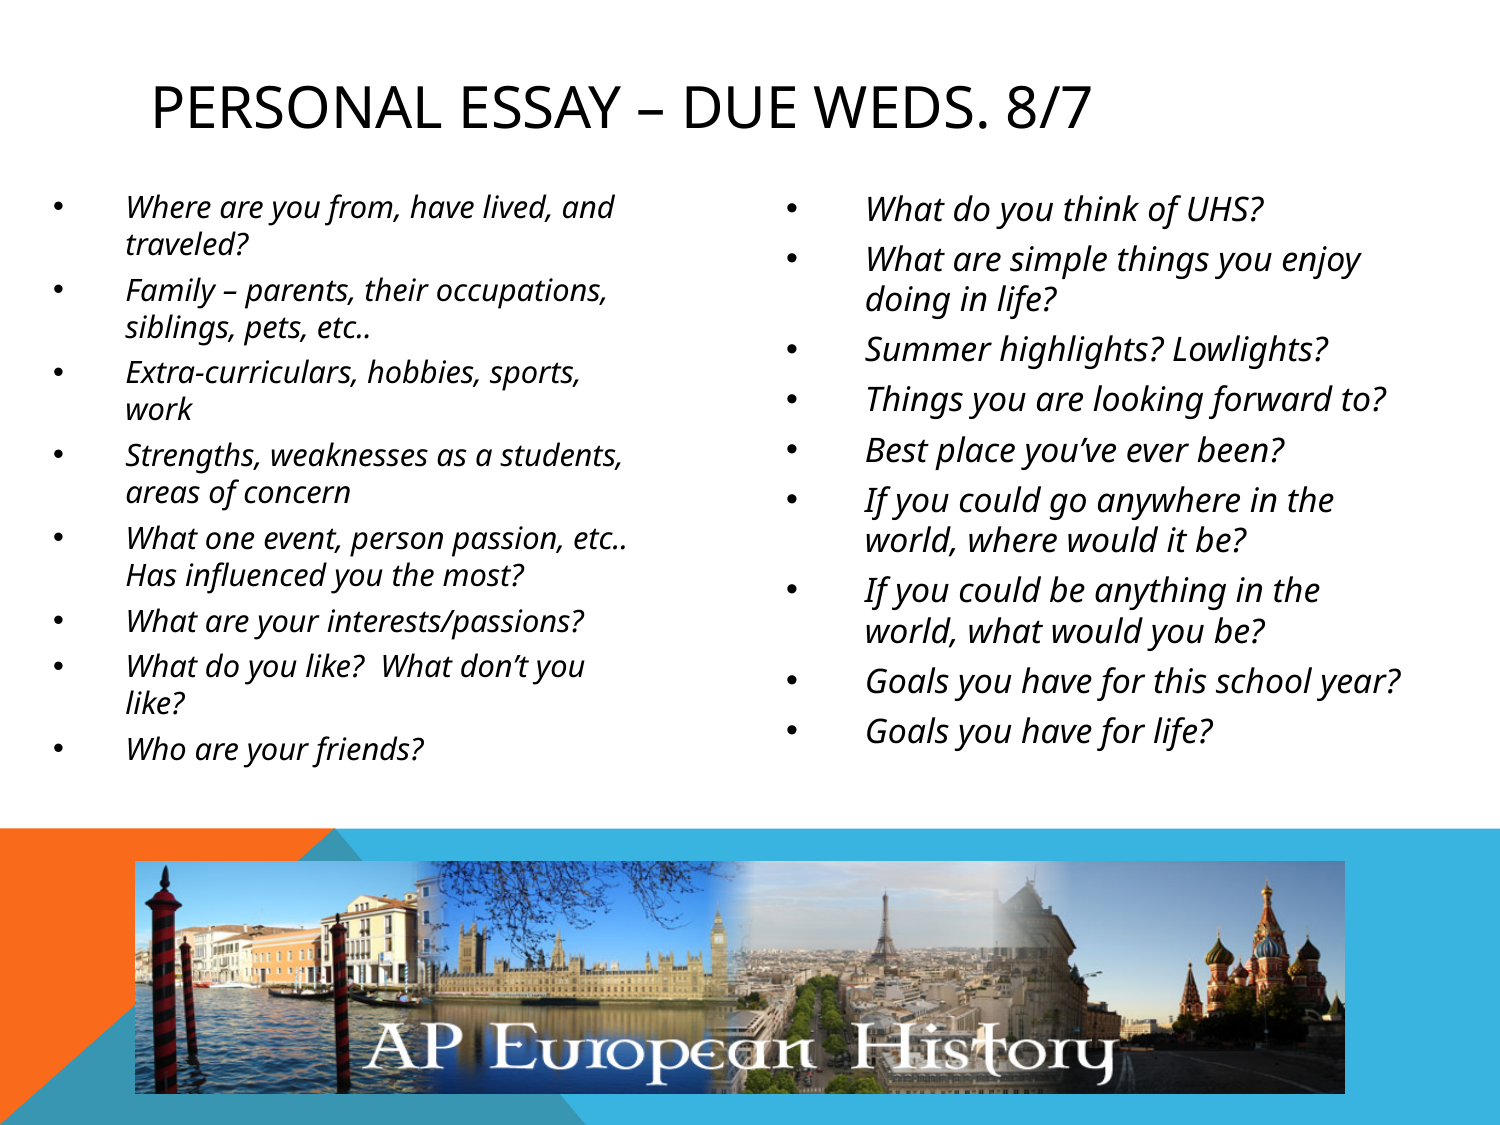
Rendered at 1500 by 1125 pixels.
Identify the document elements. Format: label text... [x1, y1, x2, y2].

picture [134, 861, 1345, 1094]
list Where are you from, have lived, and traveled? Family – parents, their occupations, siblings, pets, etc.. Extra-curriculars, hobbies, sports, work Strengths, weaknesses as a students, areas of concern What one event, person passion, etc.. Has influenced you the most? What are your interests/passions? What do you like? What don’t you like? Who are your friends? [38, 179, 660, 789]
list What do you think of UHS? What are simple things you enjoy doing in life? Summer highlights? Lowlights? Things you are looking forward to? Best place you’ve ever been? If you could go anywhere in the world, where would it be? If you could be anything in the world, what would you be? Goals you have for this school year? Goals you have for life? [771, 179, 1423, 789]
title Personal Essay – Due Weds. 8/7 [135, 60, 1369, 150]
